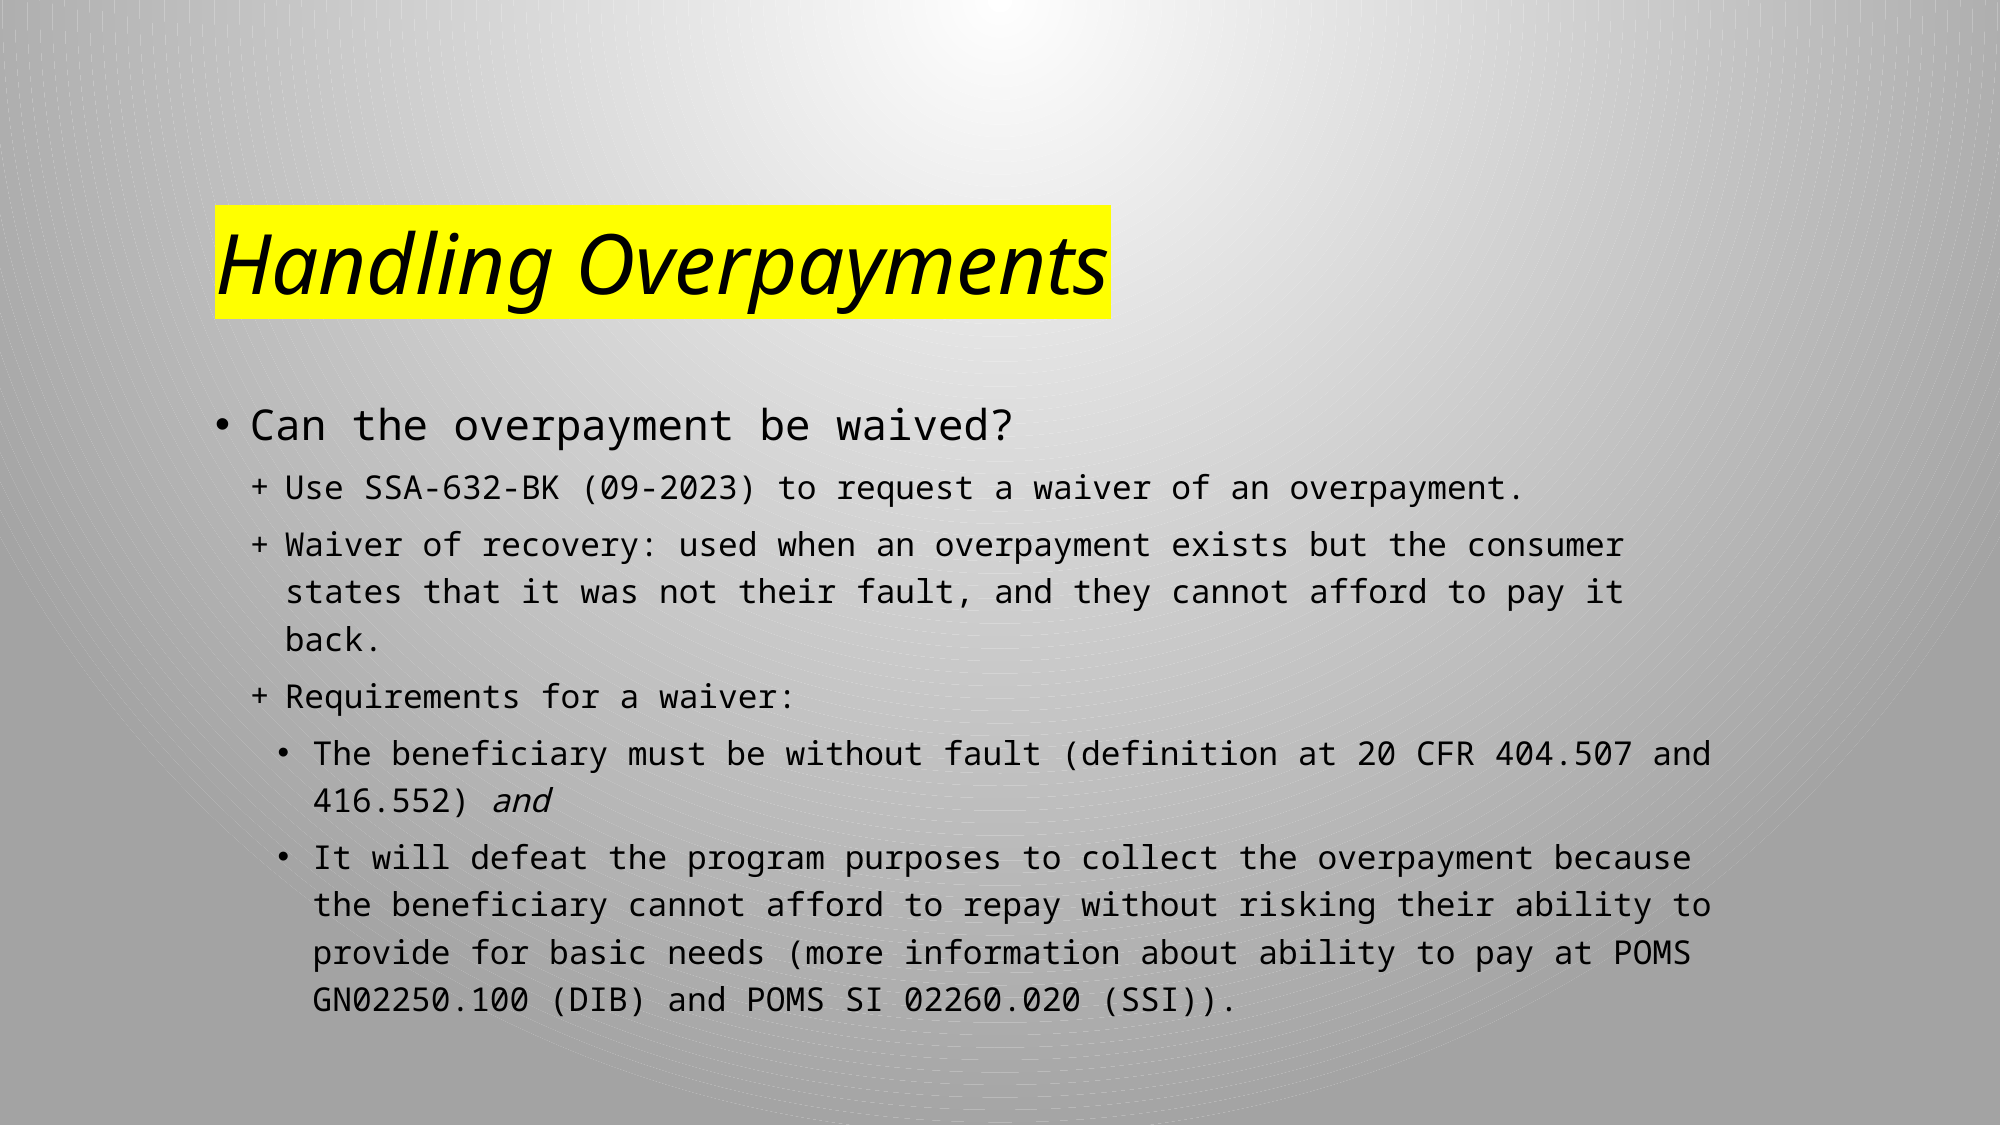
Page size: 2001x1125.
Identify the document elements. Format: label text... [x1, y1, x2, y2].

list Can the overpayment be waived? Use SSA-632-BK (09-2023) to request a waiver of an overpayment. Waiver of recovery: used when an overpayment exists but the consumer states that it was not their fault, and they cannot afford to pay it back. Requirements for a waiver: The beneficiary must be without fault (definition at 20 CFR 404.507 and 416.552) and It will defeat the program purposes to collect the overpayment because the beneficiary cannot afford to repay without risking their ability to provide for basic needs (more information about ability to pay at POMS GN02250.100 (DIB) and POMS SI 02260.020 (SSI)). [200, 380, 1758, 1038]
title Handling Overpayments [200, 59, 1758, 319]
